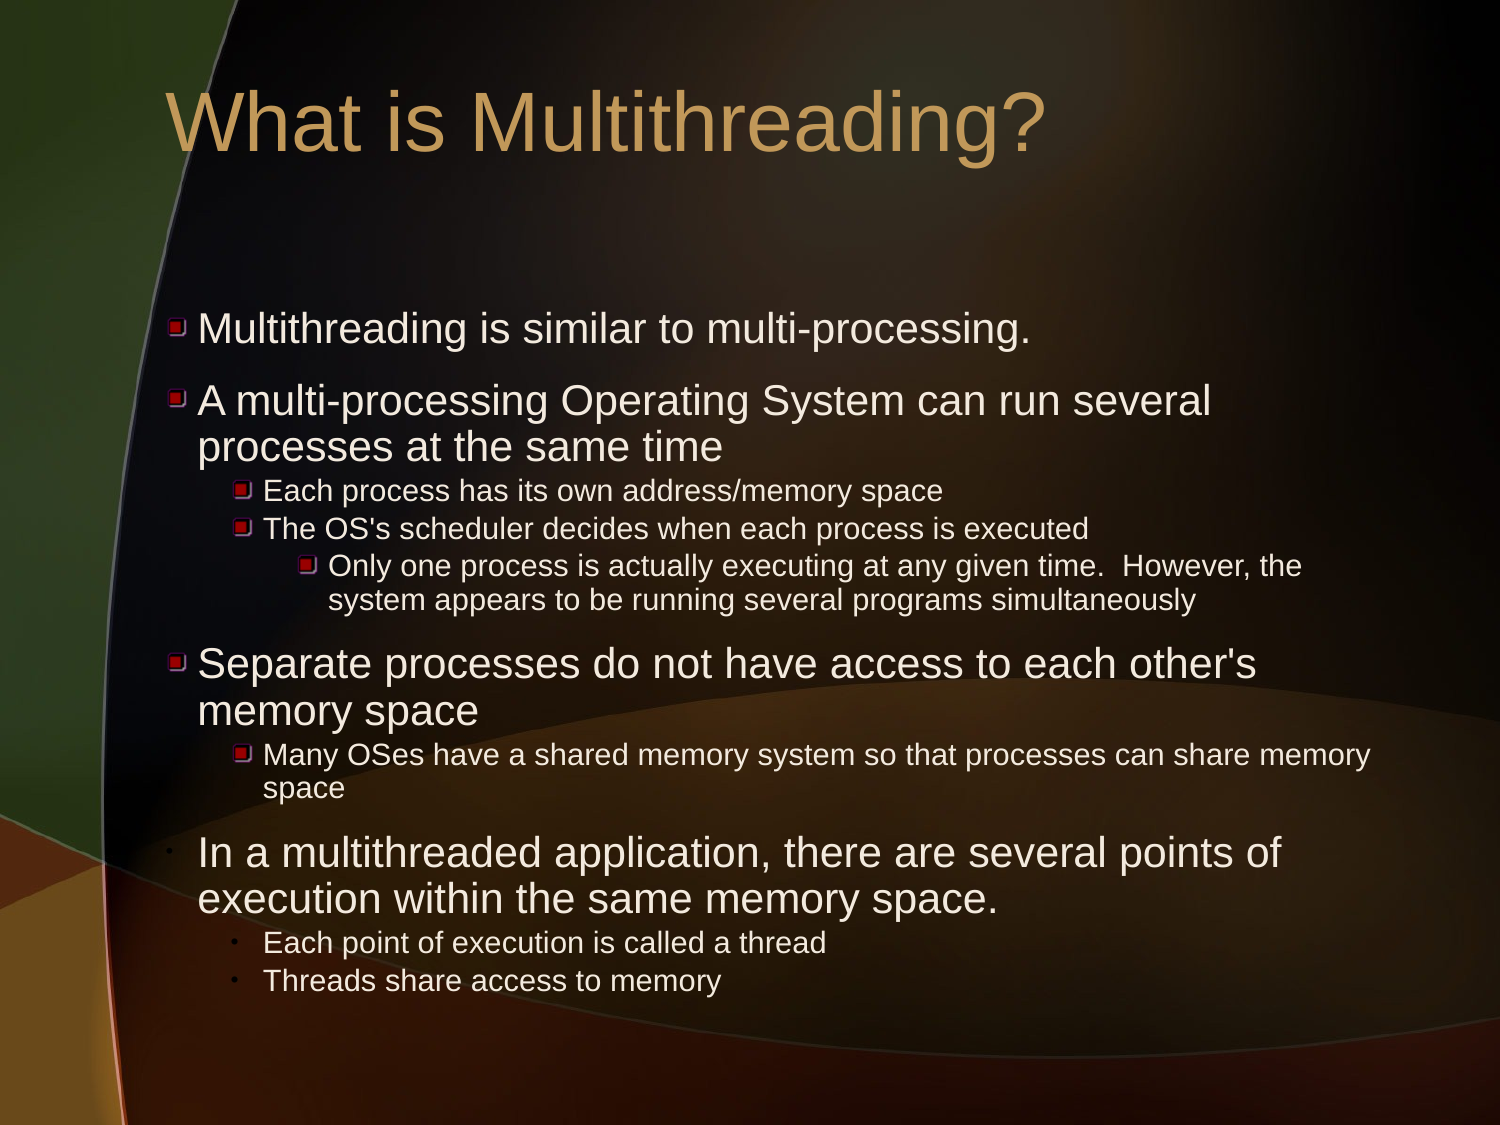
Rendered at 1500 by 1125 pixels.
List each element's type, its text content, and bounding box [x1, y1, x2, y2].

list Multithreading is similar to multi-processing. A multi-processing Operating System can run several processes at the same time Each process has its own address/memory space The OS's scheduler decides when each process is executed Only one process is actually executing at any given time. However, the system appears to be running several programs simultaneously Separate processes do not have access to each other's memory space Many OSes have a shared memory system so that processes can share memory space In a multithreaded application, there are several points of execution within the same memory space. Each point of execution is called a thread Threads share access to memory [150, 299, 1397, 1014]
title What is Multithreading? [150, 59, 1397, 278]
picture [0, 0, 1500, 1125]
